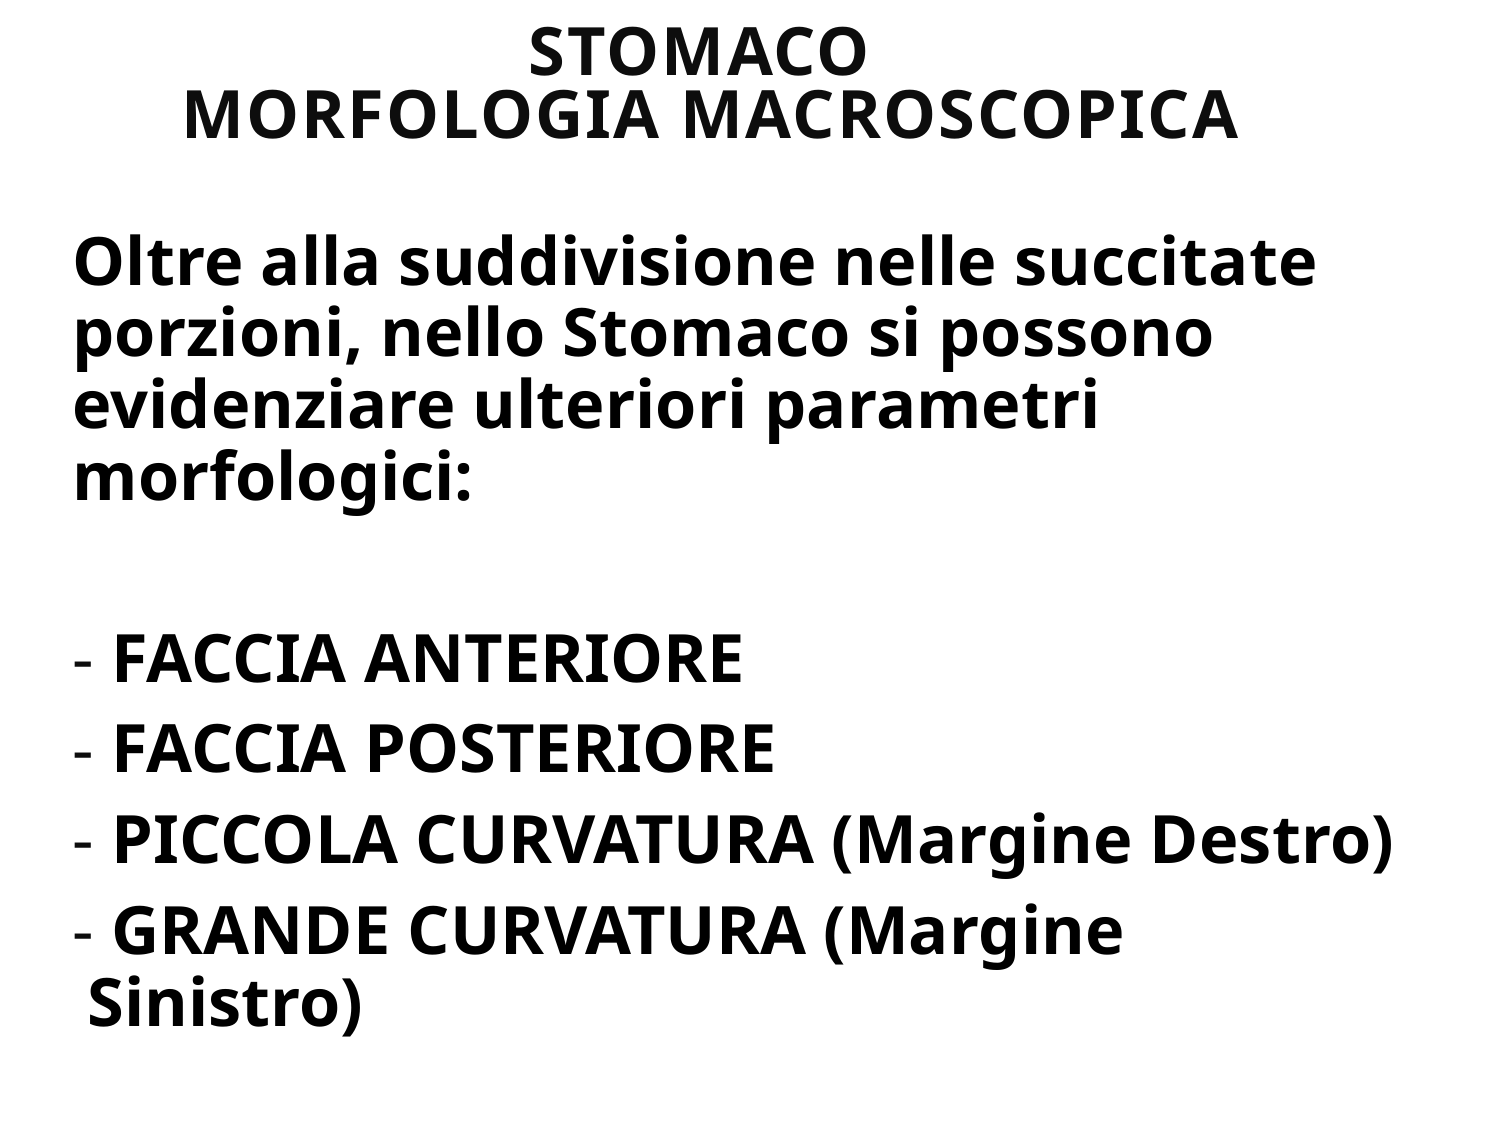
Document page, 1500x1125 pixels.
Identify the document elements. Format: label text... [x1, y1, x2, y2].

title STOMACO MORFOLOGIA MACROSCOPICA [0, 19, 1423, 157]
list Oltre alla suddivisione nelle succitate porzioni, nello Stomaco si possono evidenziare ulteriori parametri morfologici: FACCIA ANTERIORE FACCIA POSTERIORE PICCOLA CURVATURA (Margine Destro) GRANDE CURVATURA (Margine Sinistro) [65, 219, 1426, 1108]
